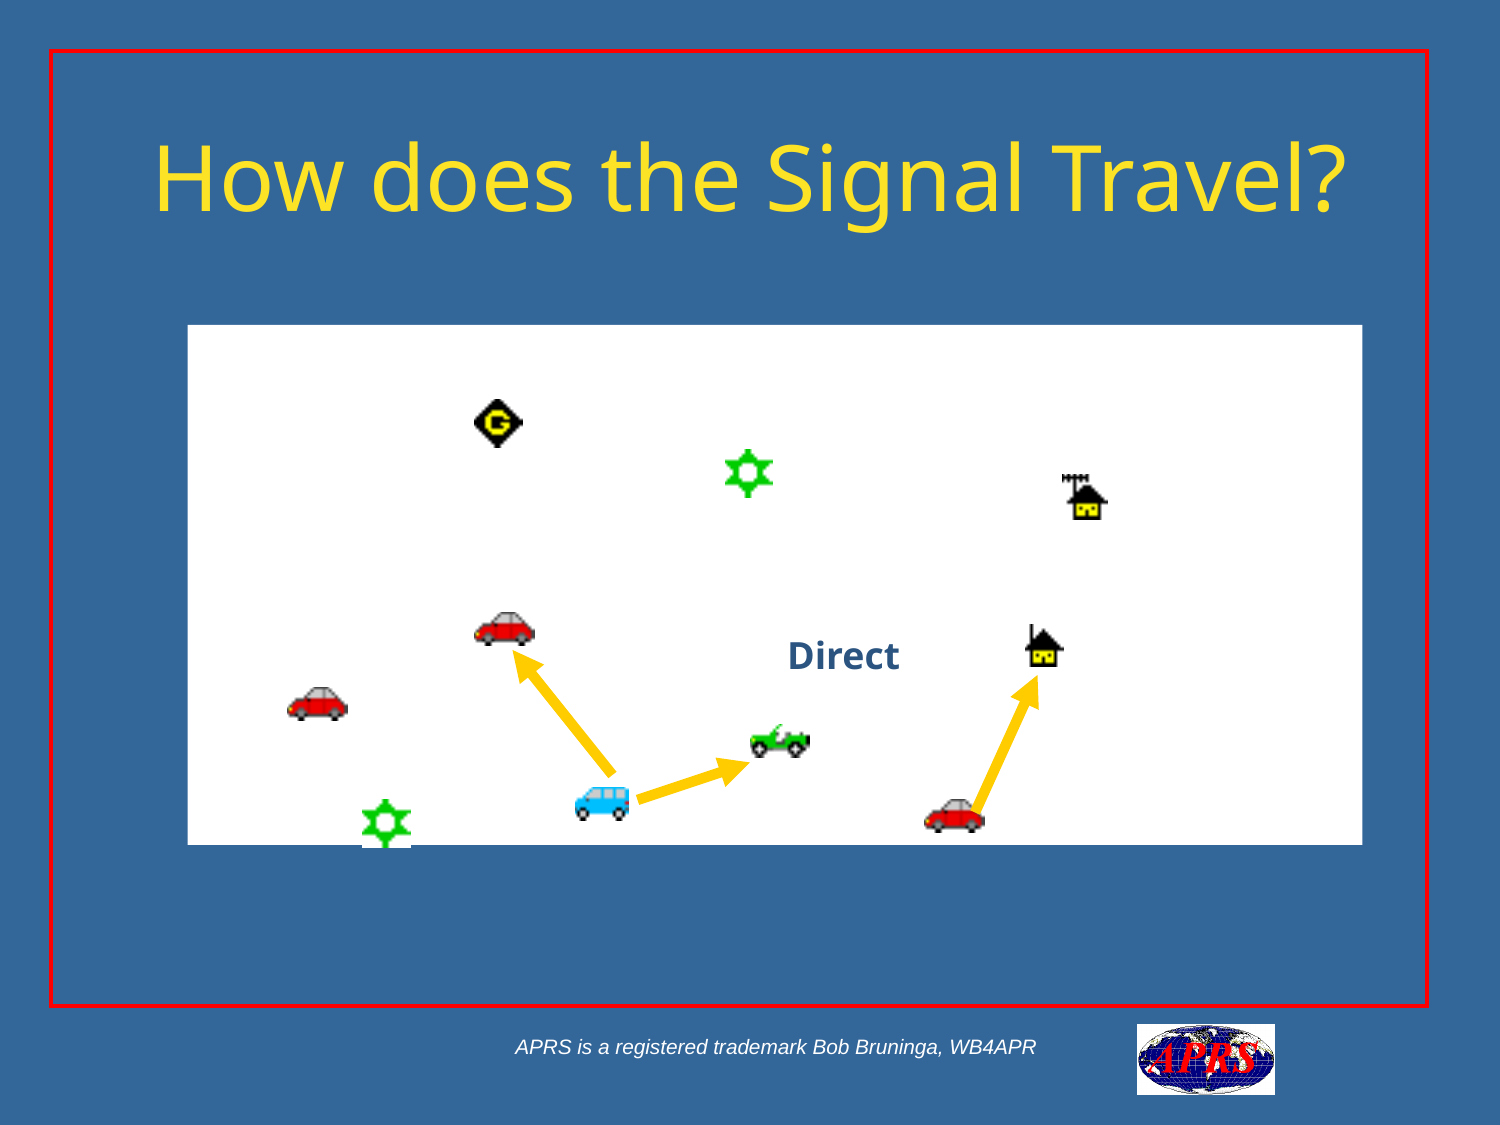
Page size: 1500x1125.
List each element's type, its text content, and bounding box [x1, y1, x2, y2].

picture [287, 687, 348, 721]
text_box [512, 649, 613, 776]
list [574, 787, 629, 821]
picture [1062, 474, 1108, 521]
picture [749, 724, 810, 758]
picture [362, 799, 411, 848]
picture [474, 612, 535, 646]
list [1024, 624, 1065, 667]
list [724, 449, 773, 498]
text_box Aa [187, 324, 1363, 845]
picture [474, 399, 523, 448]
text_box Direct [687, 624, 1000, 685]
picture [1137, 1024, 1275, 1095]
title How does the Signal Travel? [75, 62, 1425, 288]
text_box [981, 675, 1039, 799]
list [924, 799, 985, 833]
text_box [641, 750, 738, 798]
text_box [637, 760, 751, 801]
